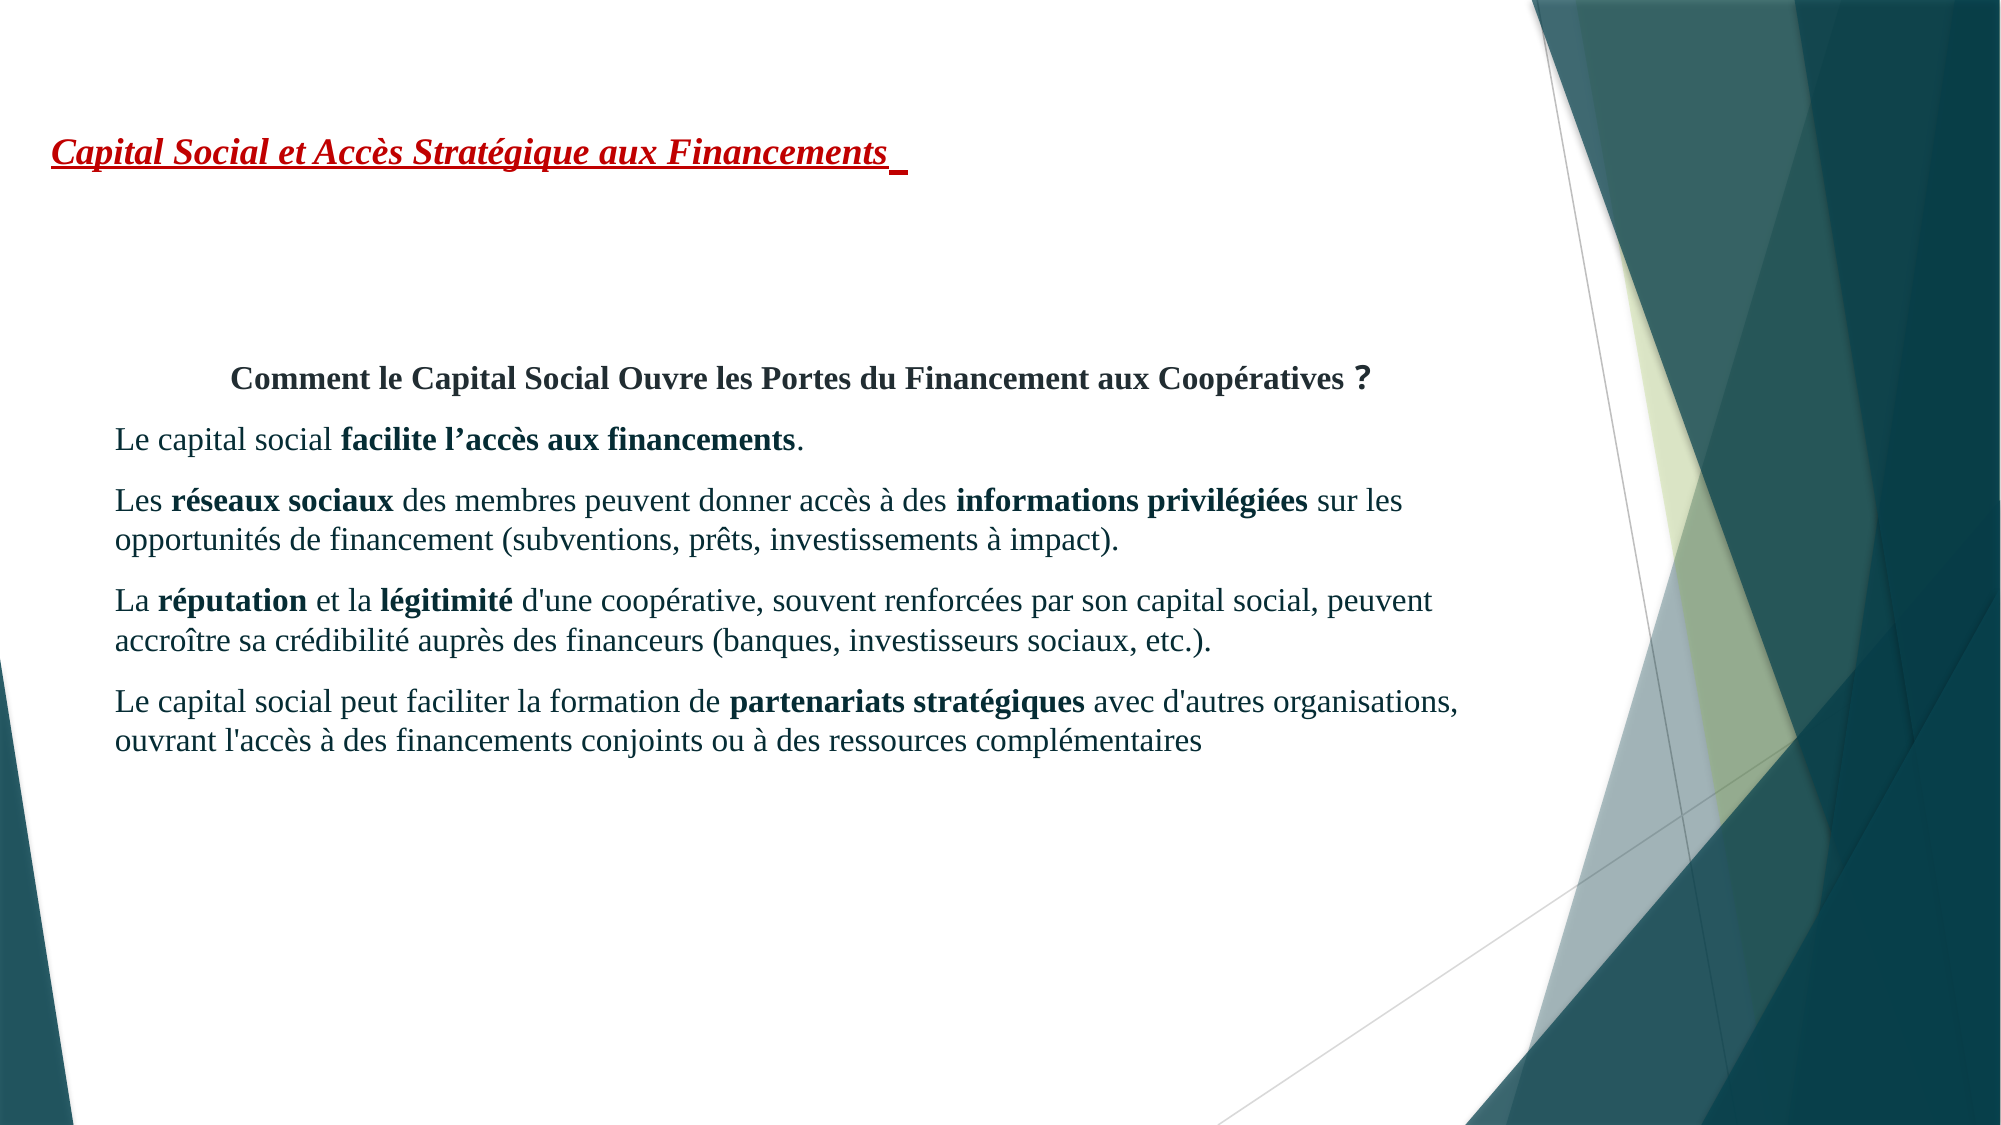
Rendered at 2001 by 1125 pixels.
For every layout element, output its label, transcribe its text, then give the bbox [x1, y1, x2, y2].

title Capital Social et Accès Stratégique aux Financements [36, 81, 1447, 216]
list Comment le Capital Social Ouvre les Portes du Financement aux Coopératives ? Le capital social facilite l’accès aux financements. Les réseaux sociaux des membres peuvent donner accès à des informations privilégiées sur les opportunités de financement (subventions, prêts, investissements à impact). La réputation et la légitimité d'une coopérative, souvent renforcées par son capital social, peuvent accroître sa crédibilité auprès des financeurs (banques, investisseurs sociaux, etc.). Le capital social peut faciliter la formation de partenariats stratégiques avec d'autres organisations, ouvrant l'accès à des financements conjoints ou à des ressources complémentaires [99, 348, 1510, 777]
